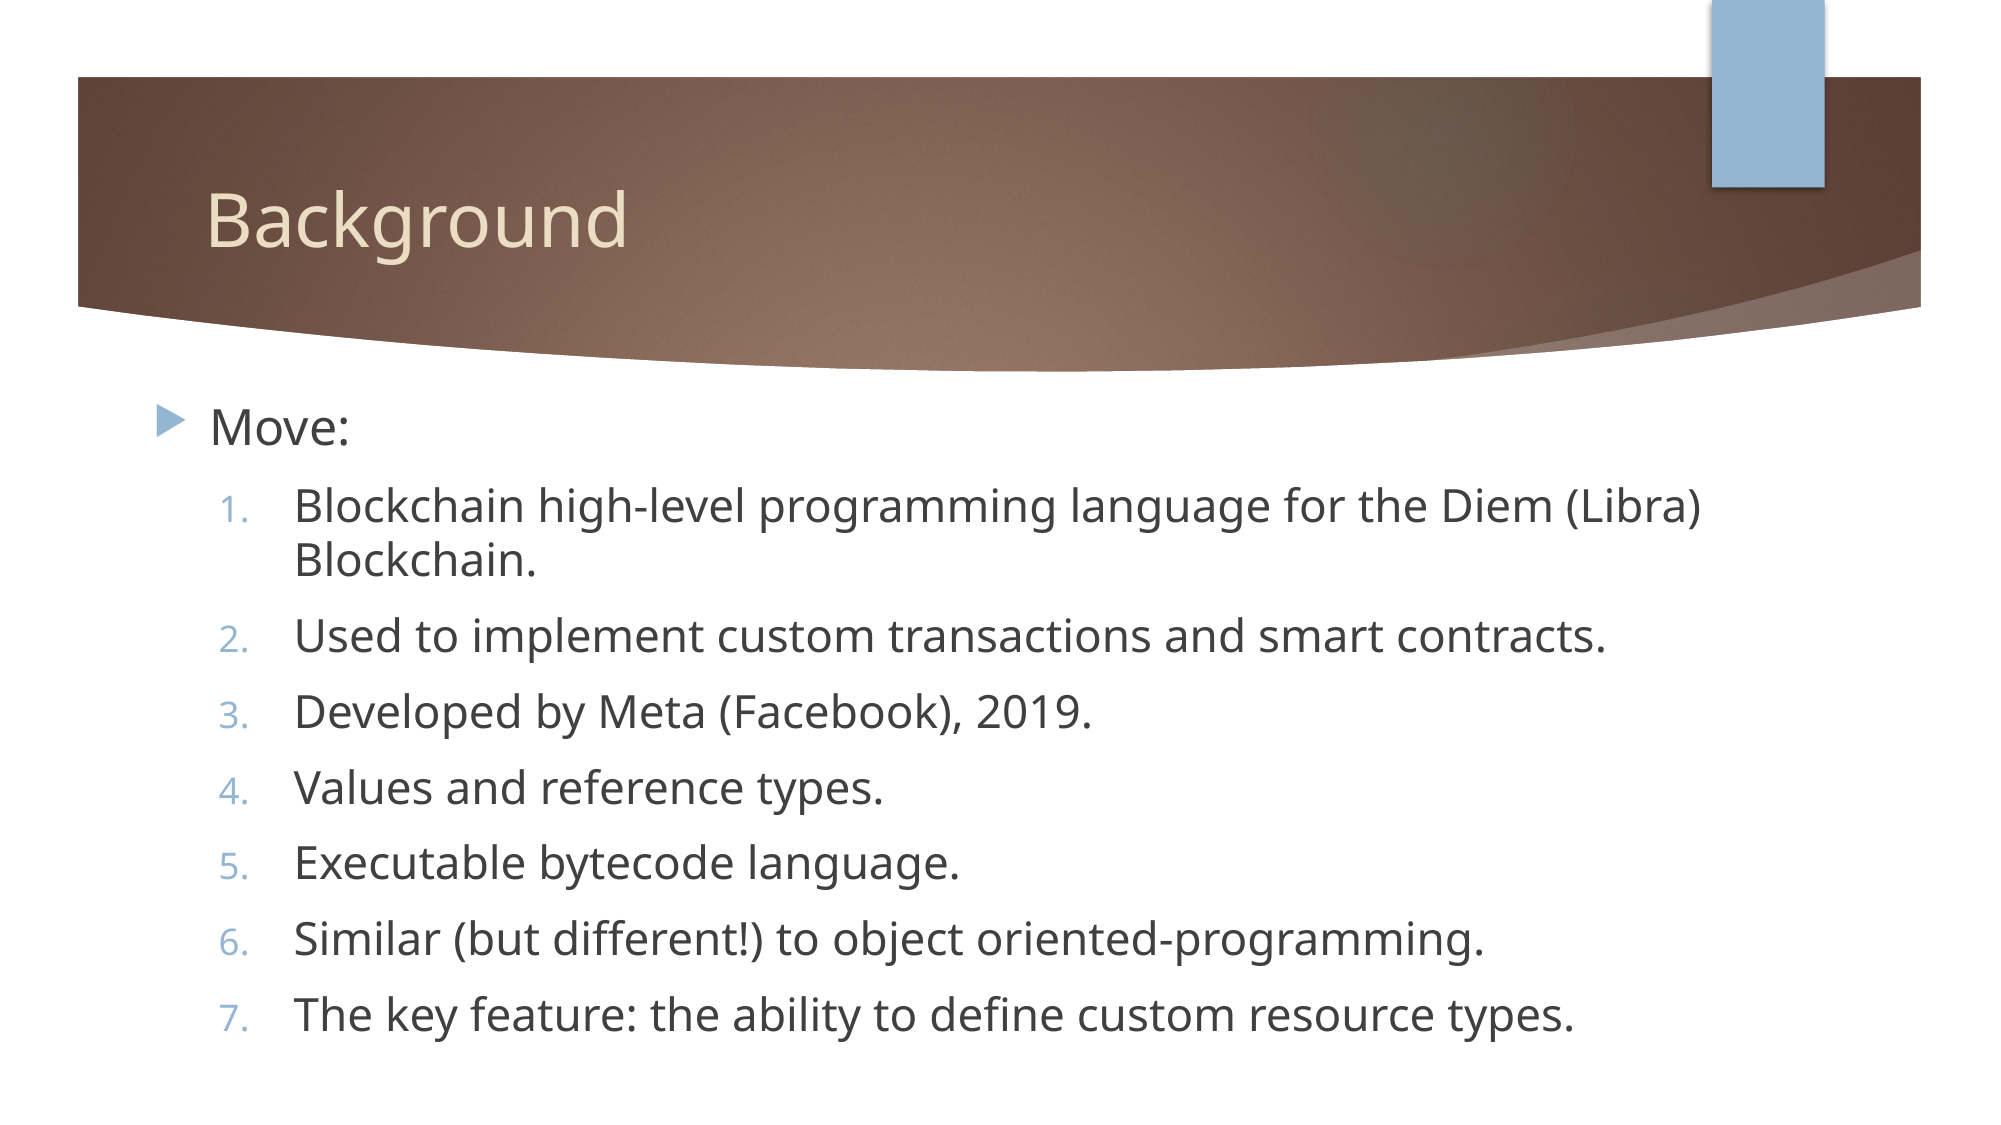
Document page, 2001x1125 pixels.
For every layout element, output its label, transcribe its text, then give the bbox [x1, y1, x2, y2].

title Background [189, 159, 1627, 276]
list Move: Blockchain high-level programming language for the Diem (Libra) Blockchain. Used to implement custom transactions and smart contracts. Developed by Meta (Facebook), 2019. Values and reference types. Executable bytecode language. Similar (but different!) to object oriented-programming. The key feature: the ability to define custom resource types. [138, 387, 1862, 1068]
